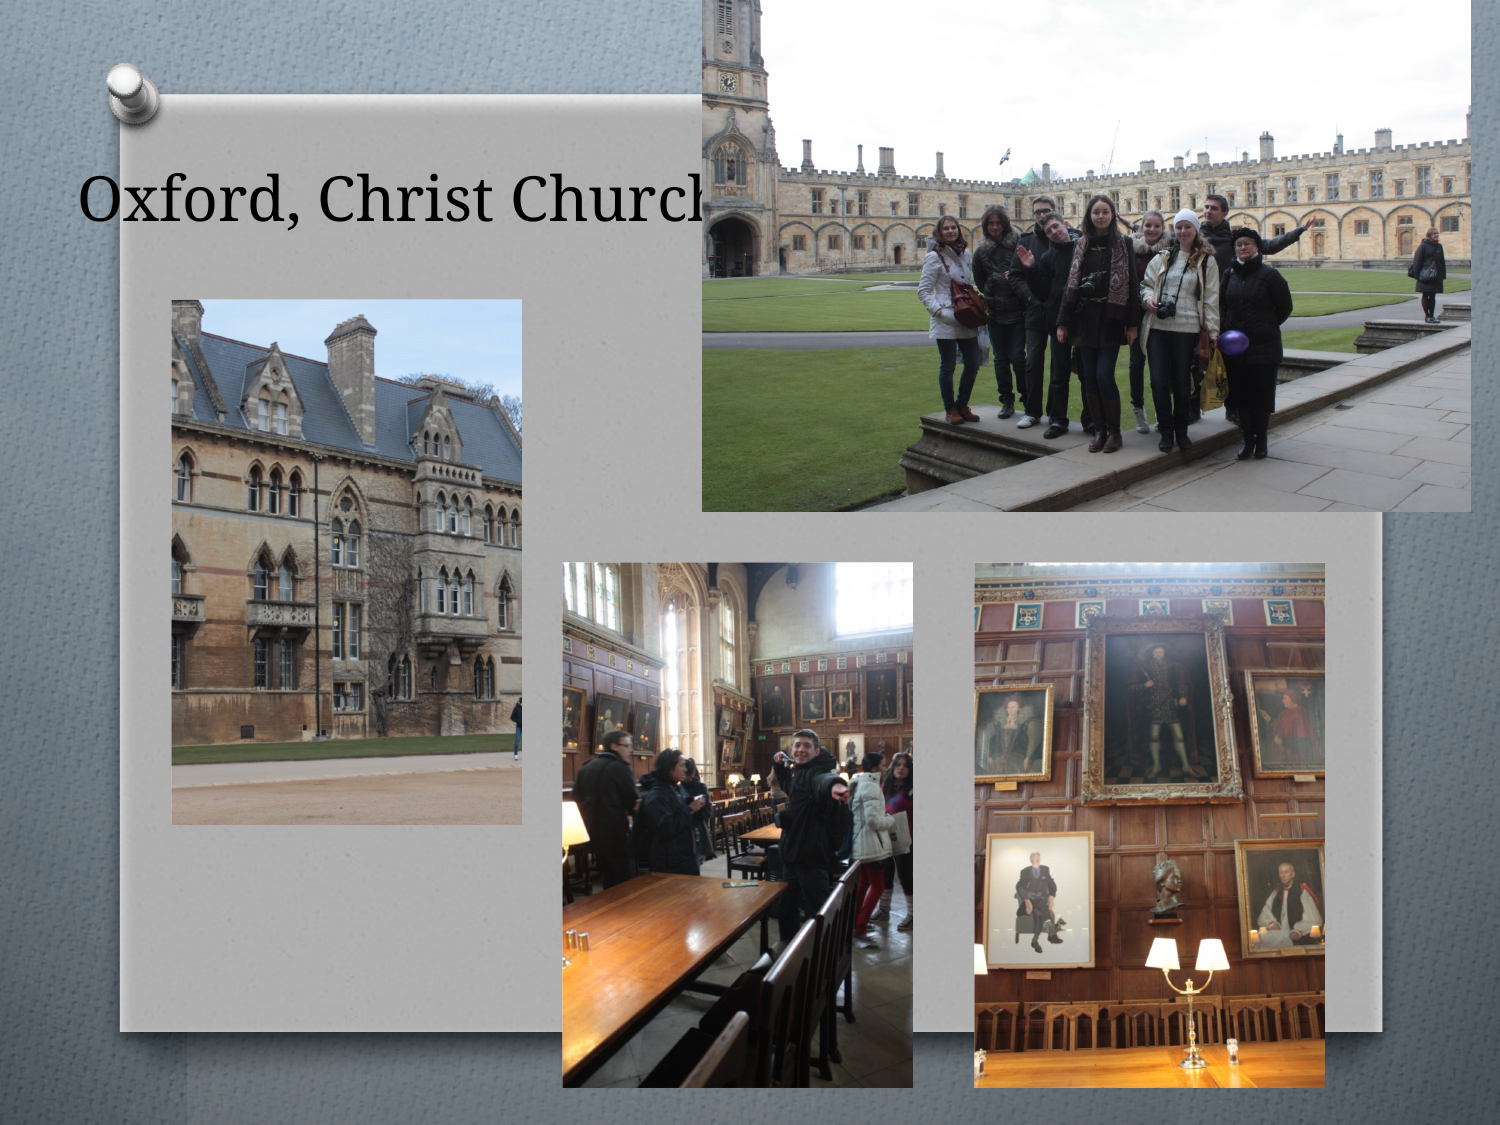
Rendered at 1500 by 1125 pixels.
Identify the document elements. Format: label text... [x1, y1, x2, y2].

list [83, 387, 609, 738]
picture [975, 563, 1325, 649]
picture [75, 29, 198, 146]
picture [172, 300, 522, 387]
picture [702, 0, 1471, 513]
picture [172, 563, 913, 1087]
picture [975, 1001, 1325, 1087]
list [886, 649, 1413, 1001]
title Oxford, Christ Church [53, 146, 697, 246]
